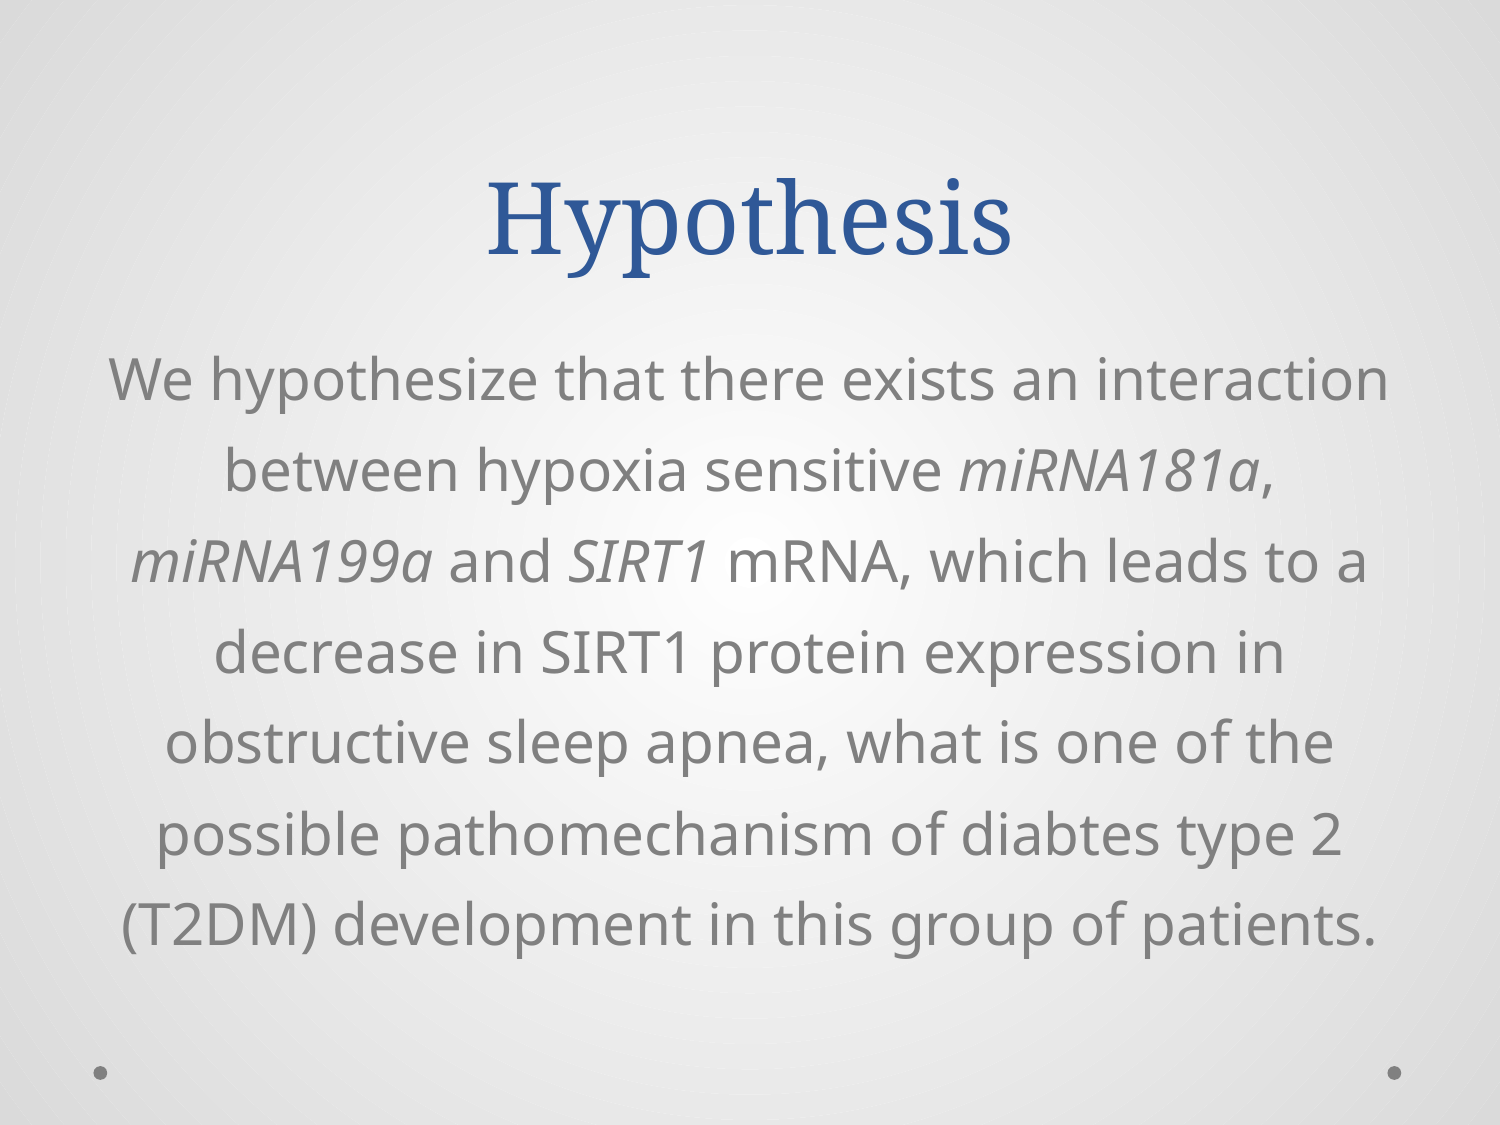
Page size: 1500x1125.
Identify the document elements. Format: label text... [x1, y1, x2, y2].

title Hypothesis [75, 19, 1425, 231]
list We hypothesize that there exists an interaction between hypoxia sensitive miRNA181a, miRNA199a and SIRT1 mRNA, which leads to a decrease in SIRT1 protein expression in obstructive sleep apnea, what is one of the possible pathomechanism of diabtes type 2 (T2DM) development in this group of patients. [74, 231, 1426, 662]
